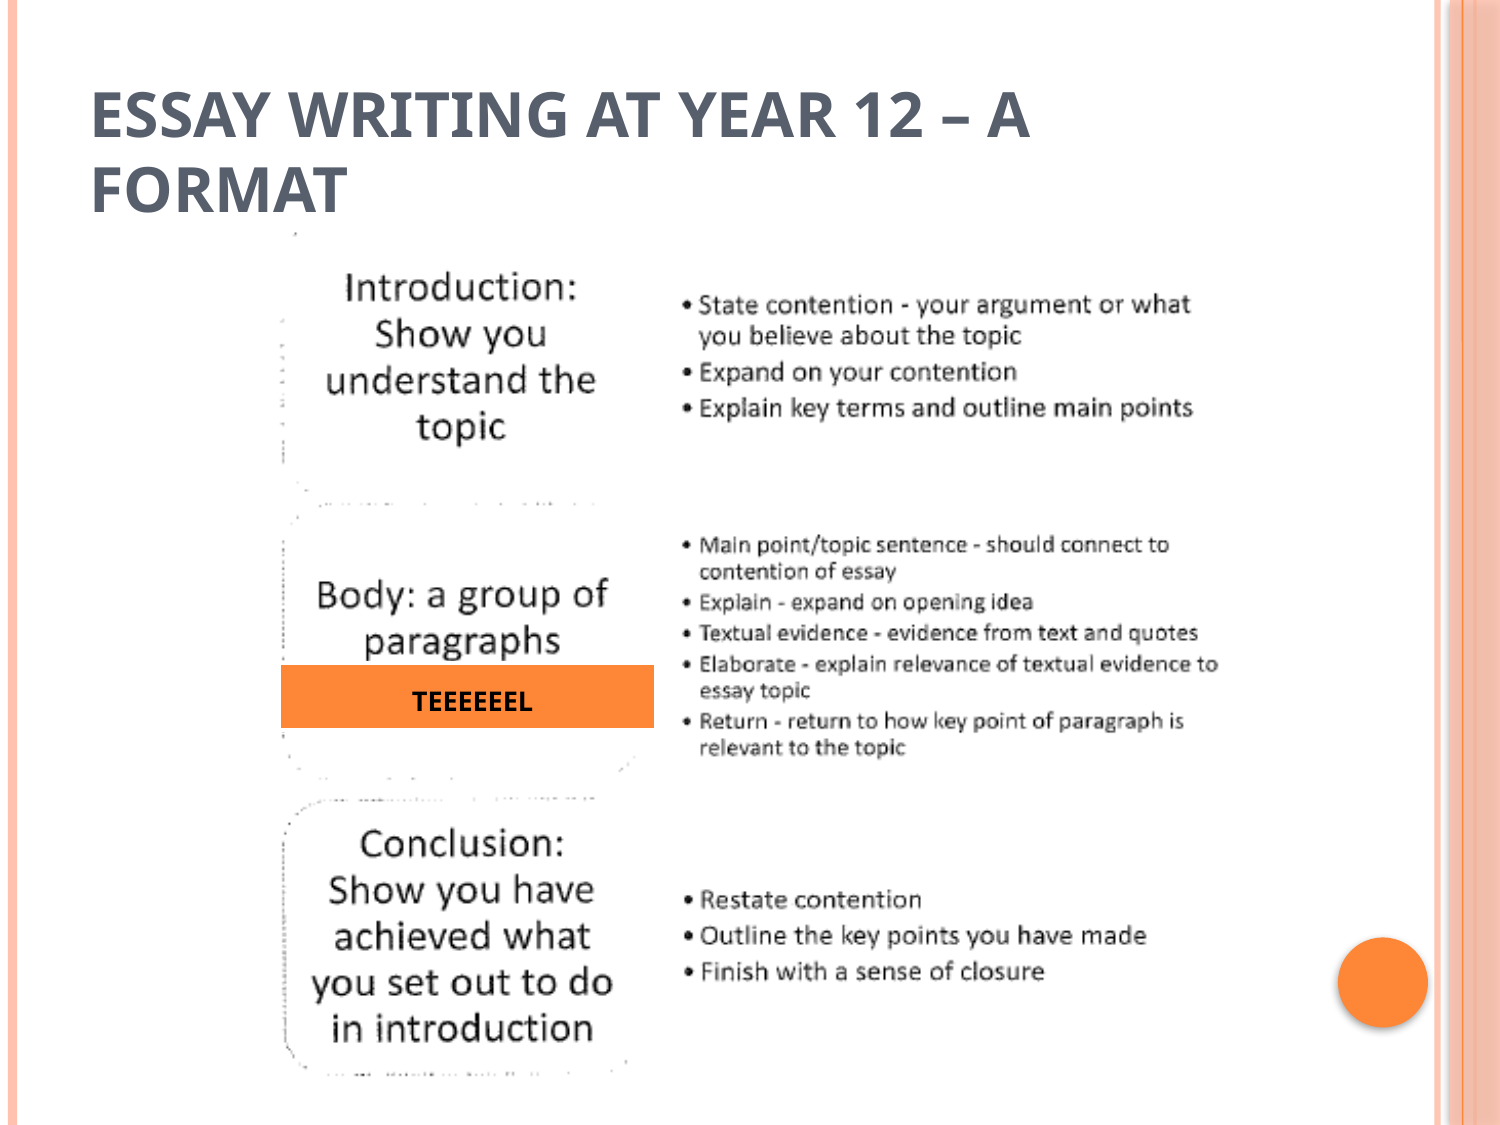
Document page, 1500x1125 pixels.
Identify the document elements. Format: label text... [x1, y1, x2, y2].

picture [135, 231, 1318, 1095]
title Essay writing at Year 12 – A format [75, 45, 1300, 233]
